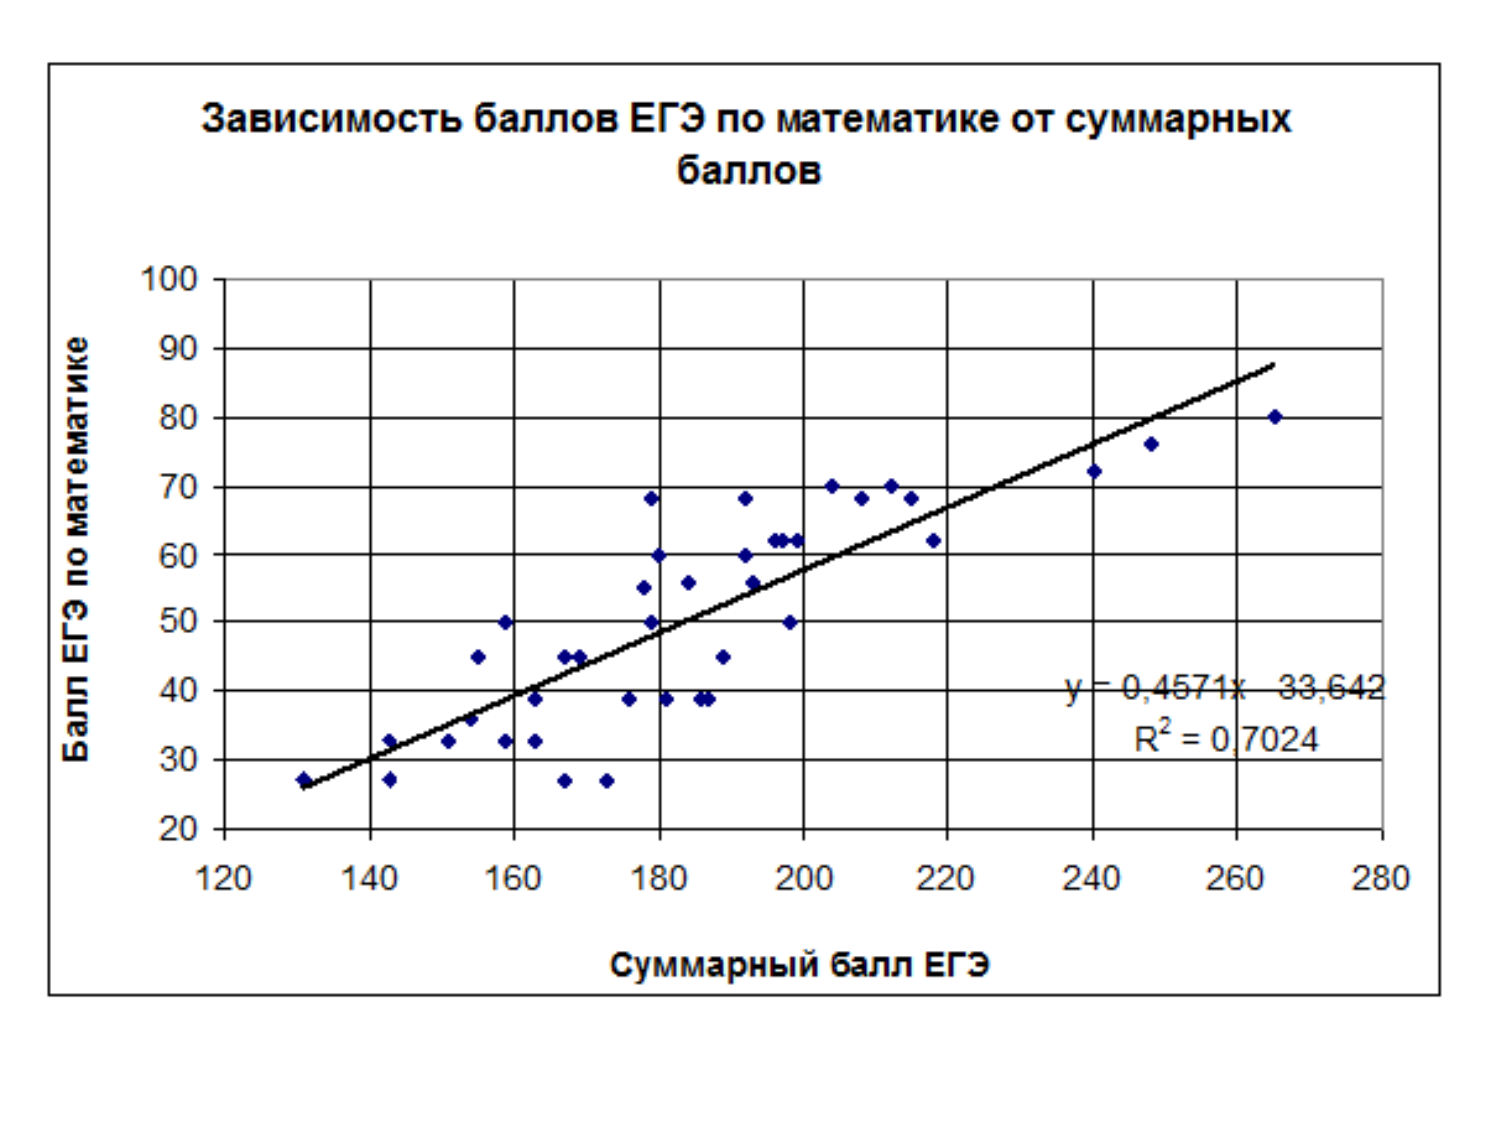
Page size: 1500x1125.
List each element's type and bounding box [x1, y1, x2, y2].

list [36, 51, 1459, 1012]
